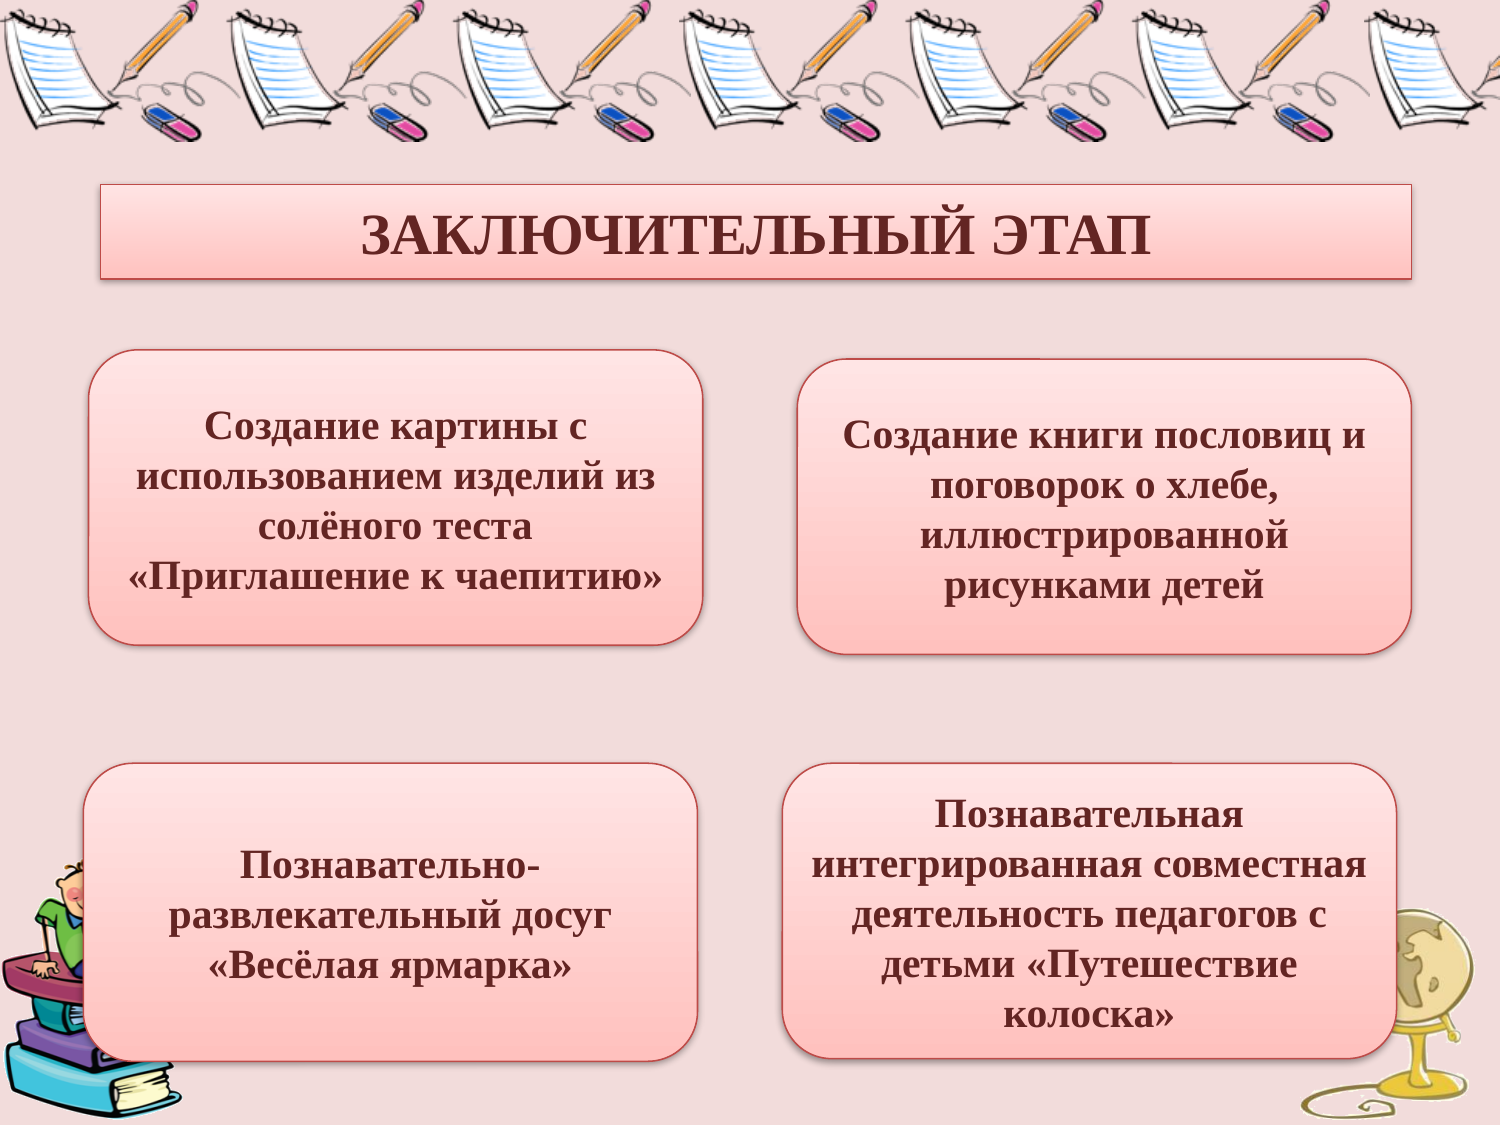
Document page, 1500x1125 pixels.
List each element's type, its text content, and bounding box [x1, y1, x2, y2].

text_box Создание картины с использованием изделий из солёного теста «Приглашение к чаепитию» [87, 349, 704, 647]
picture [0, 858, 190, 1125]
text_box Познавательно-развлекательный досуг «Весёлая ярмарка» [82, 762, 699, 1063]
text_box Создание книги пословиц и поговорок о хлебе, иллюстрированной рисунками детей [796, 358, 1413, 656]
picture [0, 0, 1500, 142]
text_box ЗАКЛЮЧИТЕЛЬНЫЙ ЭТАП [100, 184, 1412, 280]
text_box Познавательная интегрированная совместная деятельность педагогов с детьми «Путешествие колоска» [781, 762, 1398, 1060]
picture [1284, 887, 1500, 1125]
